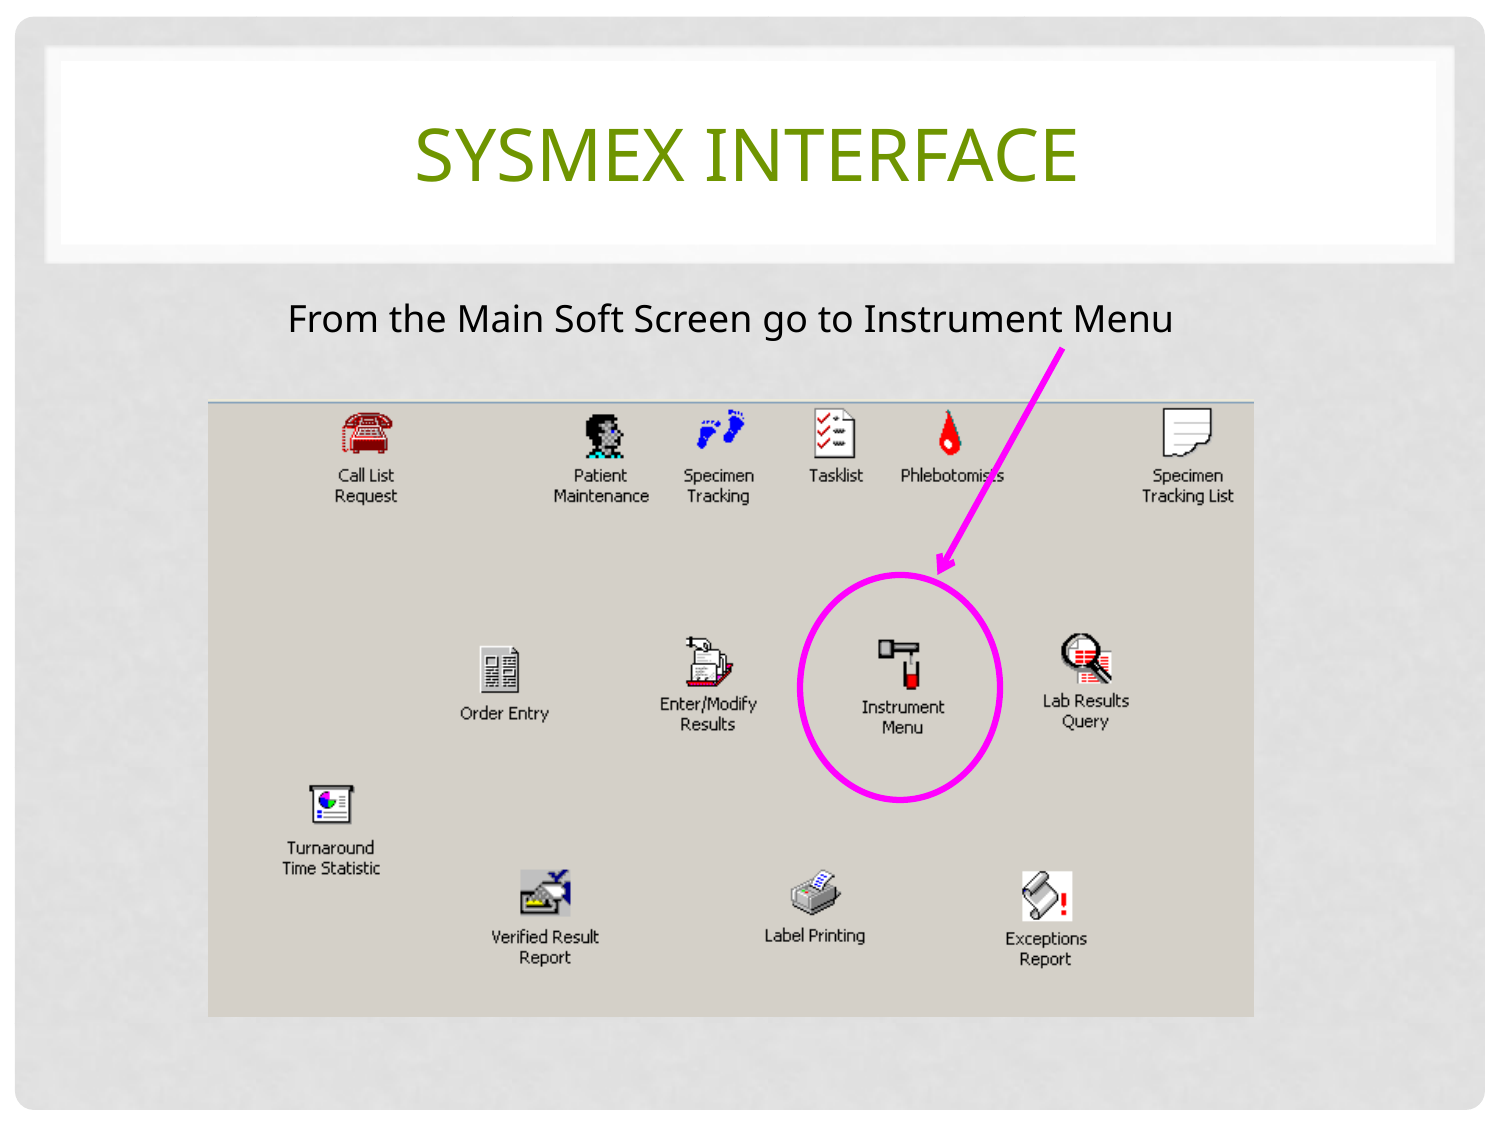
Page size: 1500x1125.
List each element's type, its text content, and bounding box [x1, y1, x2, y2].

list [207, 399, 1254, 1018]
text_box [937, 347, 1063, 576]
text_box From the Main Soft Screen go to Instrument Menu [212, 287, 1250, 348]
title Sysmex Interface [69, 66, 1425, 238]
